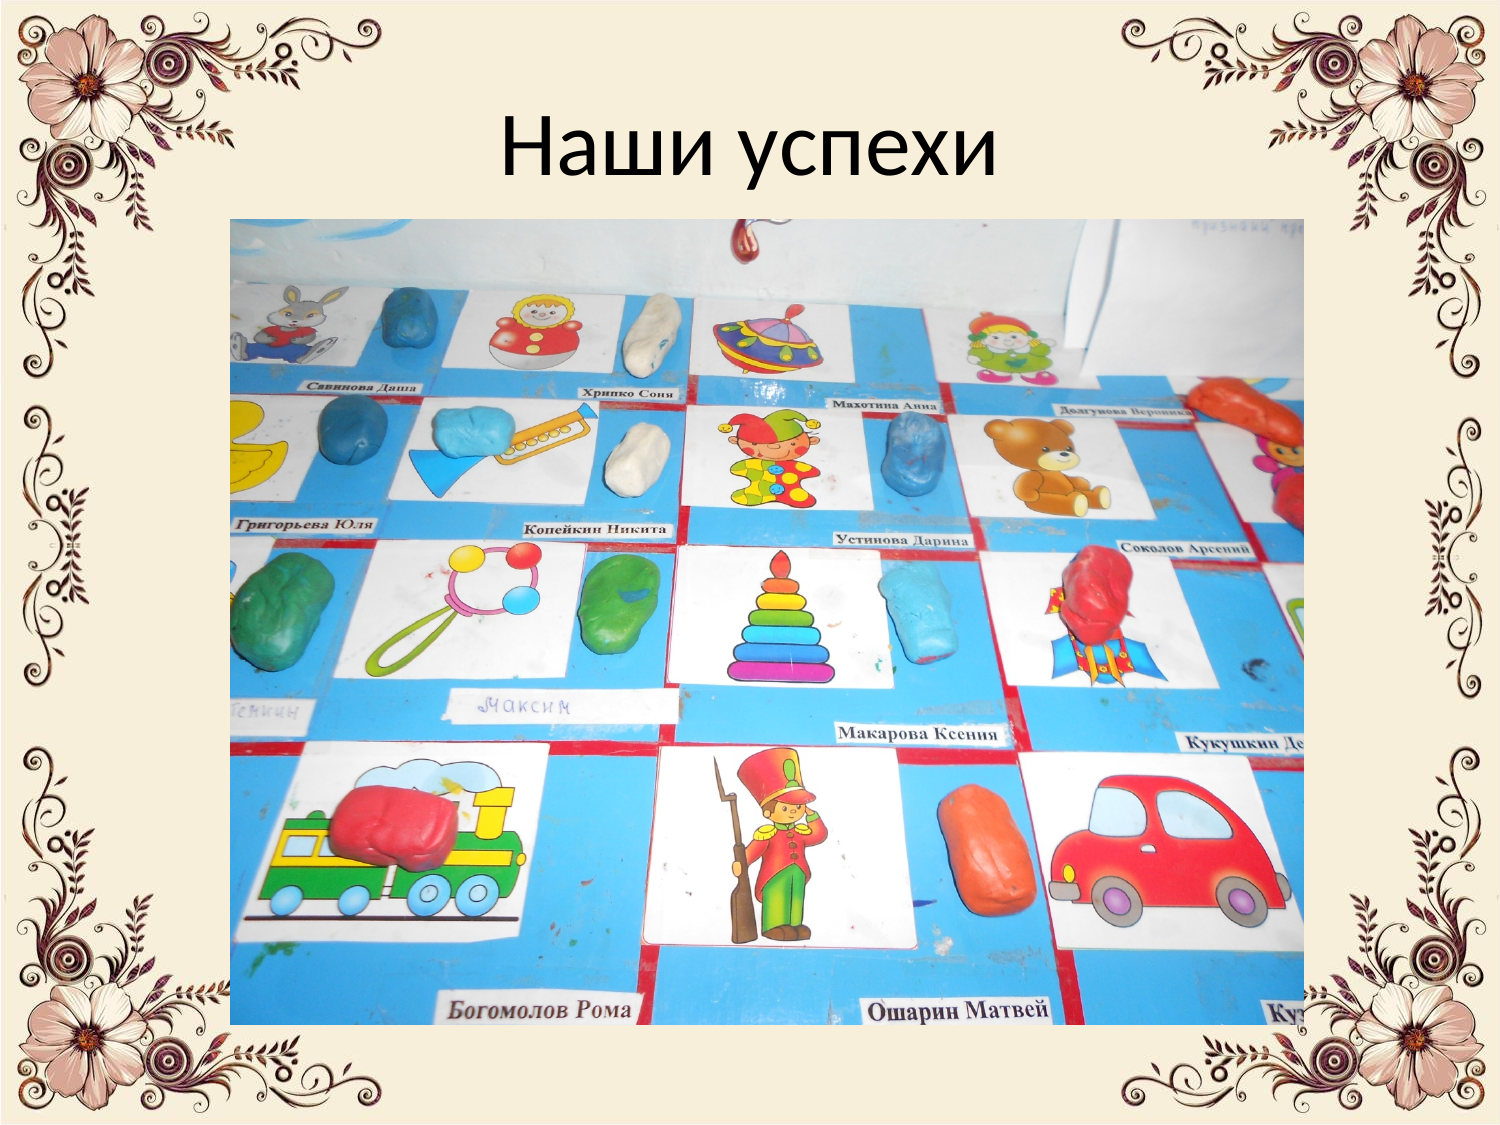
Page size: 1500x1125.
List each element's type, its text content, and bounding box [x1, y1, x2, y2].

picture [0, 0, 1500, 1125]
title Наши успехи [74, 44, 1426, 233]
